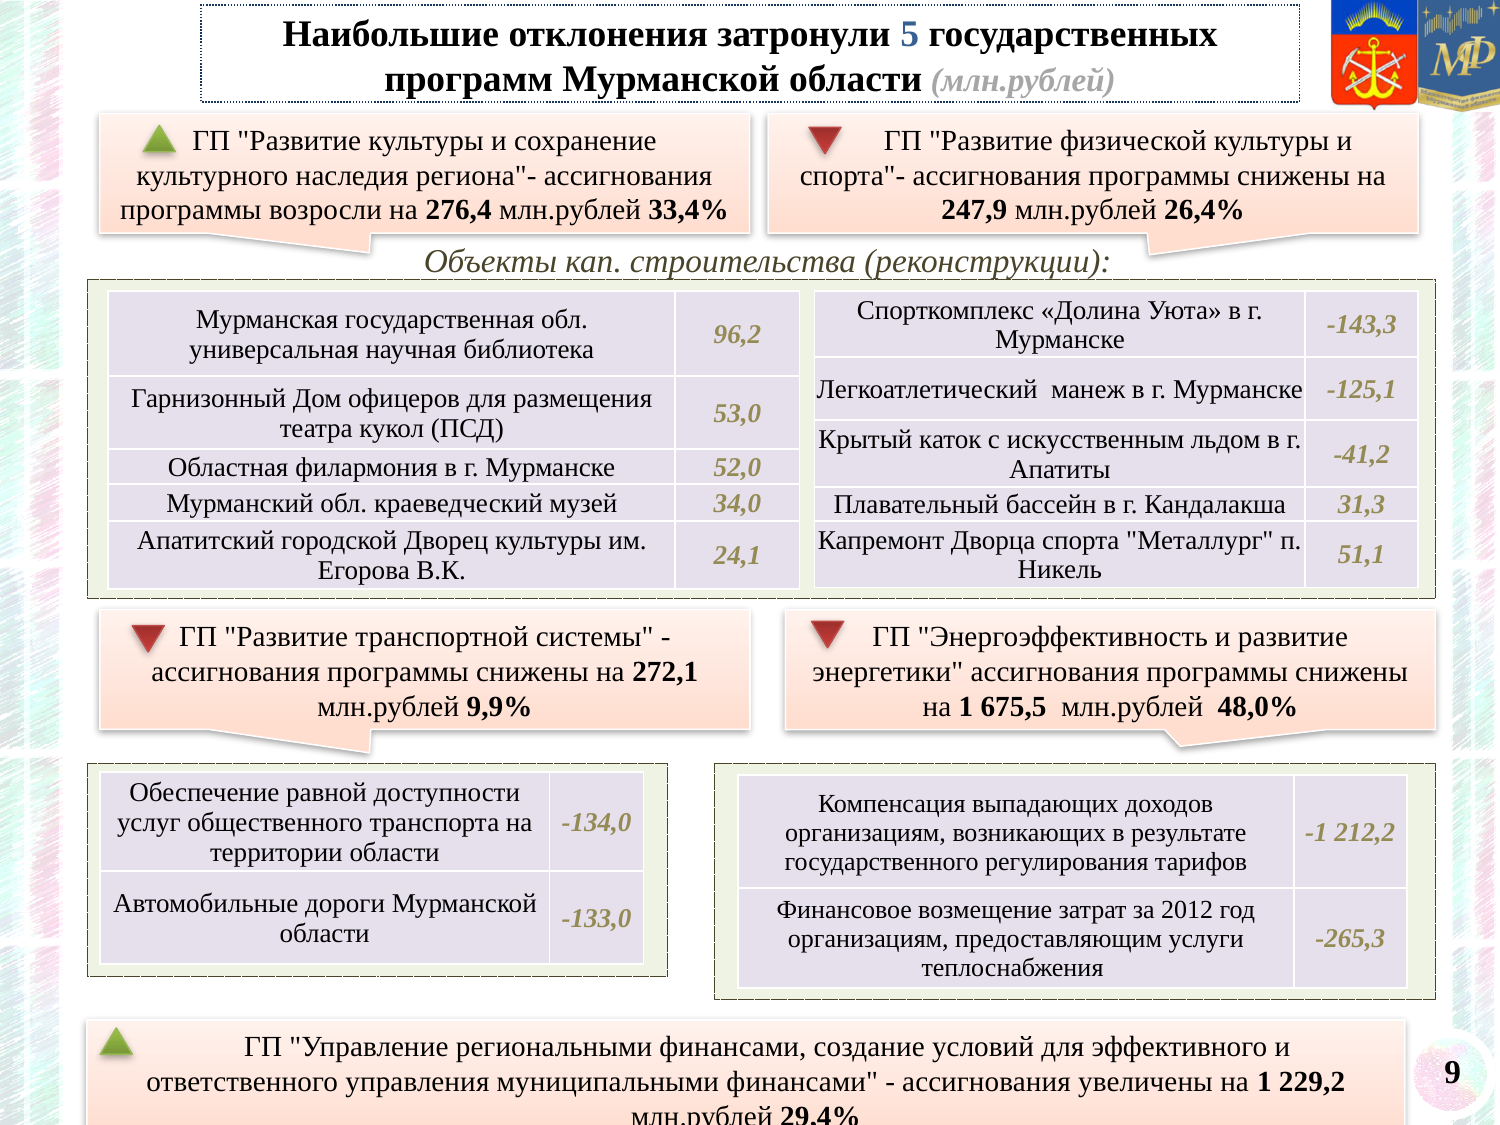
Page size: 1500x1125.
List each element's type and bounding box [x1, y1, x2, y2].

text_box [0, 0, 1500, 1125]
